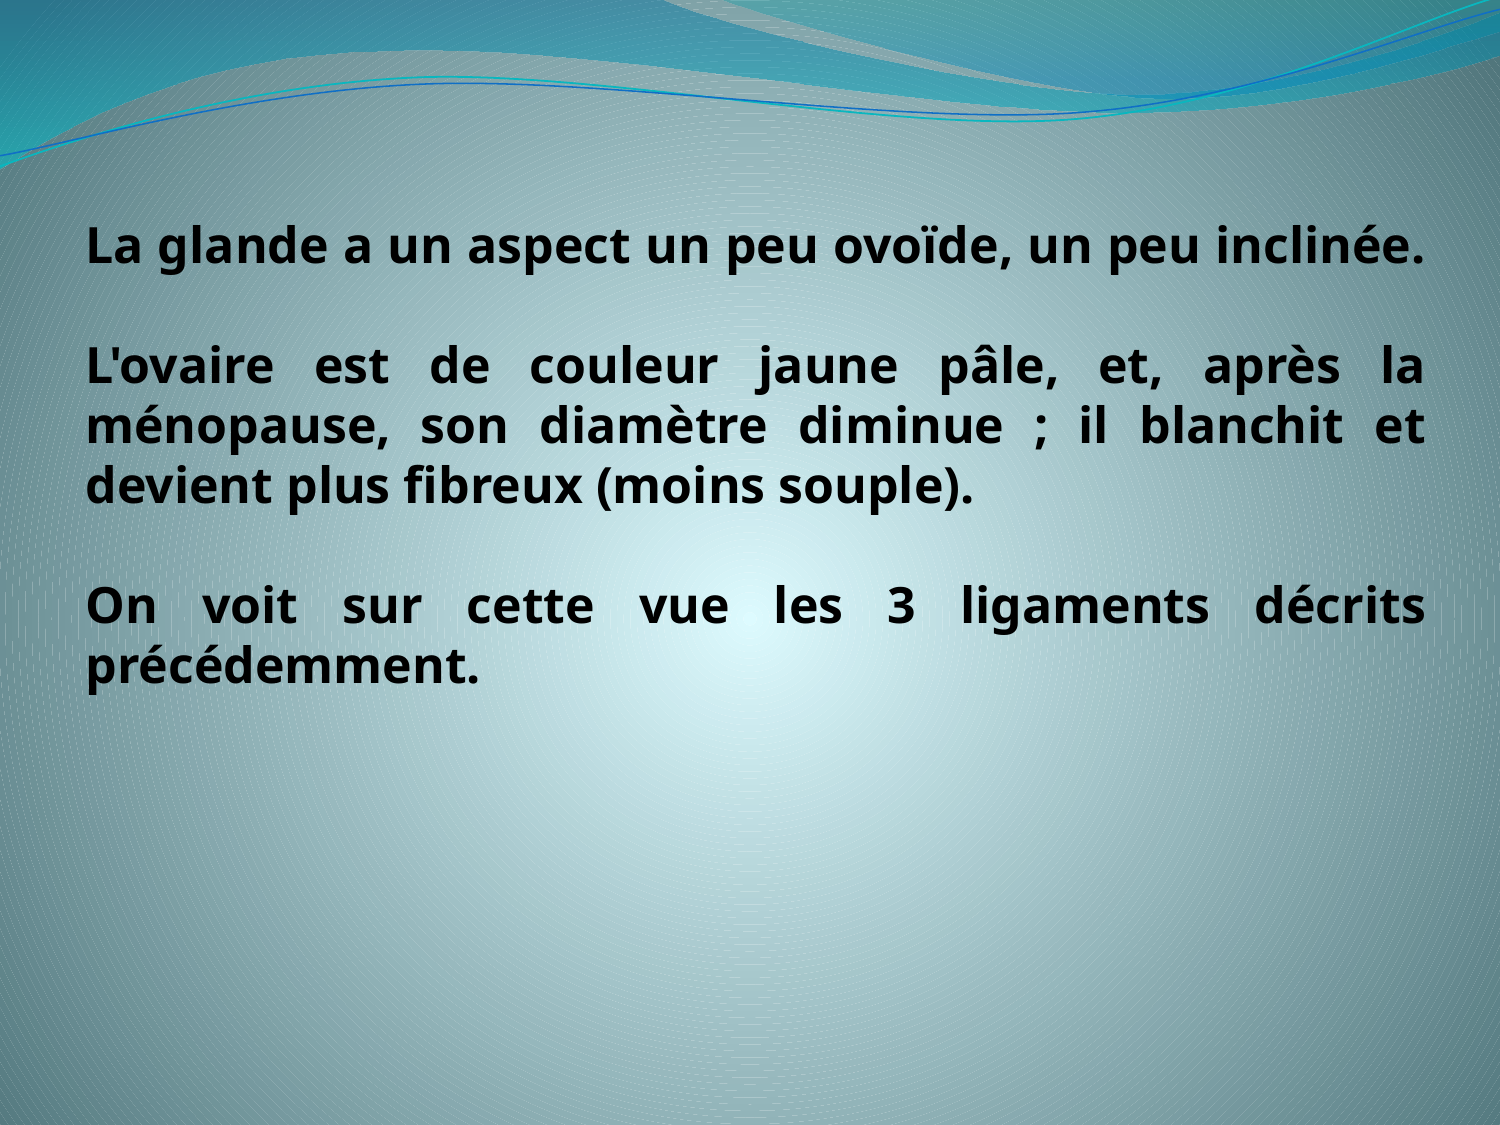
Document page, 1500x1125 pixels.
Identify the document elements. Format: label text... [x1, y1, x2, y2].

text_box La glande a un aspect un peu ovoïde, un peu inclinée. L'ovaire est de couleur jaune pâle, et, après la ménopause, son diamètre diminue ; il blanchit et devient plus fibreux (moins souple). On voit sur cette vue les 3 ligaments décrits précédemment. [70, 206, 1442, 702]
